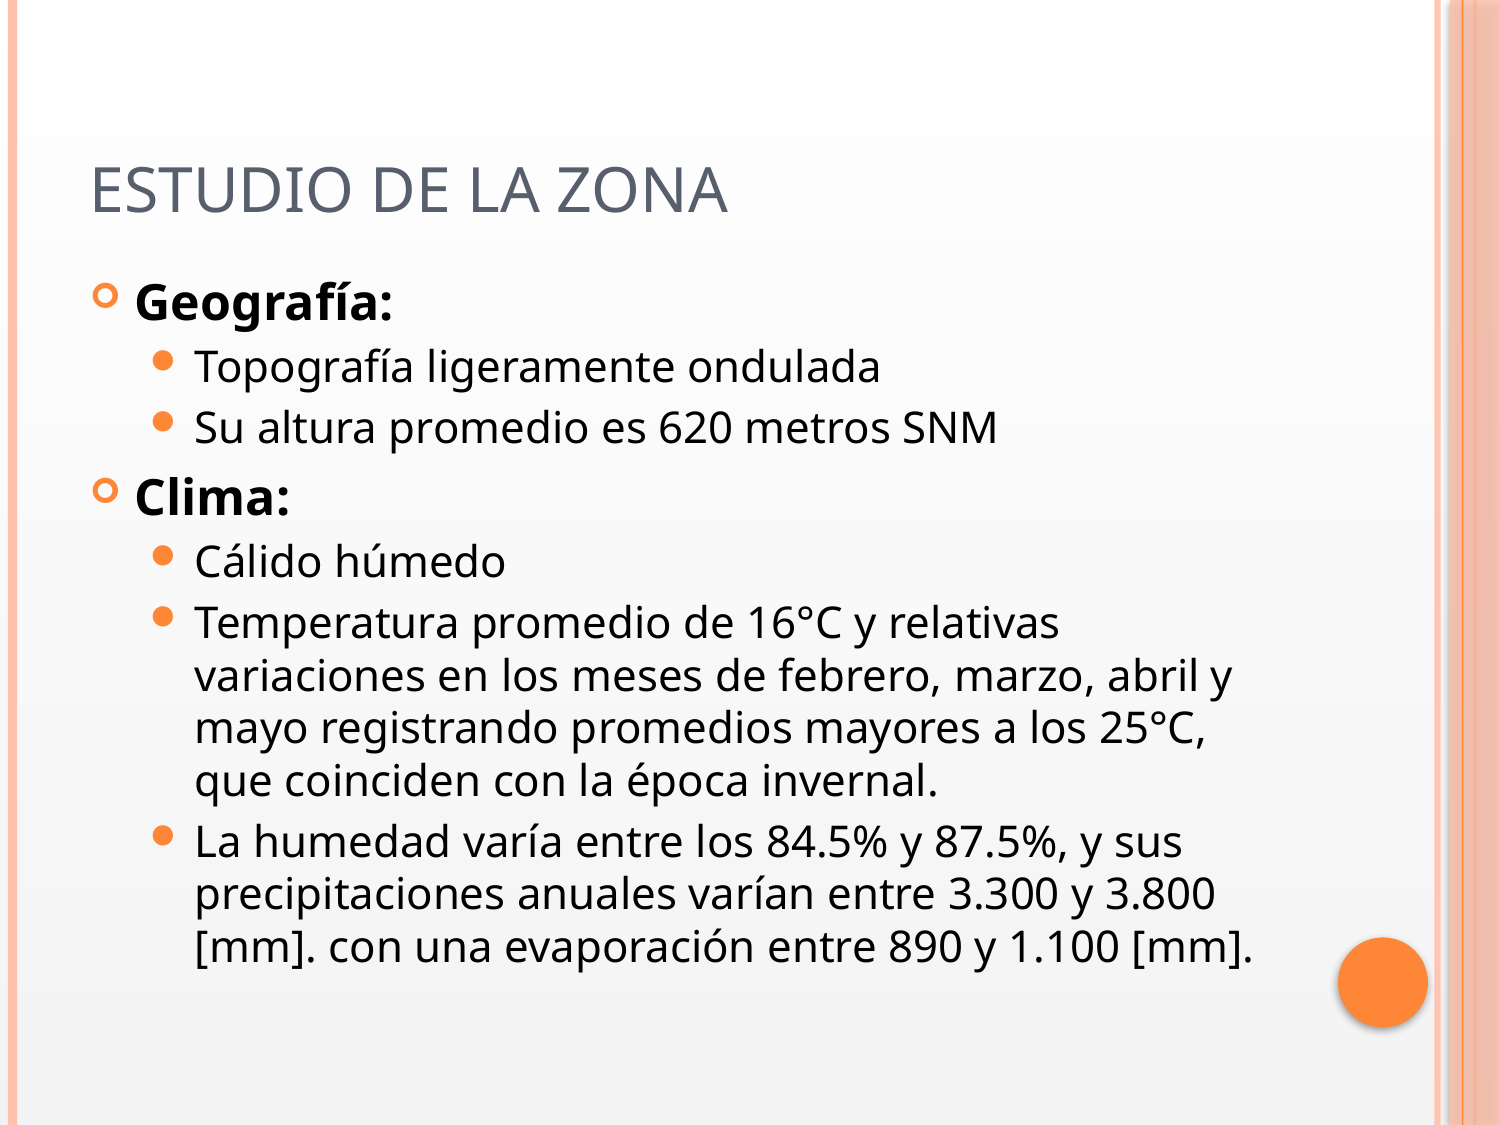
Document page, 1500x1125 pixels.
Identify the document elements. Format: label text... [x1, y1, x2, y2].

title Estudio de la zona [75, 45, 1300, 233]
list Geografía: Topografía ligeramente ondulada Su altura promedio es 620 metros SNM Clima: Cálido húmedo Temperatura promedio de 16°C y relativas variaciones en los meses de febrero, marzo, abril y mayo registrando promedios mayores a los 25°C, que coinciden con la época invernal. La humedad varía entre los 84.5% y 87.5%, y sus precipitaciones anuales varían entre 3.300 y 3.800 [mm]. con una evaporación entre 890 y 1.100 [mm]. [75, 262, 1300, 1062]
